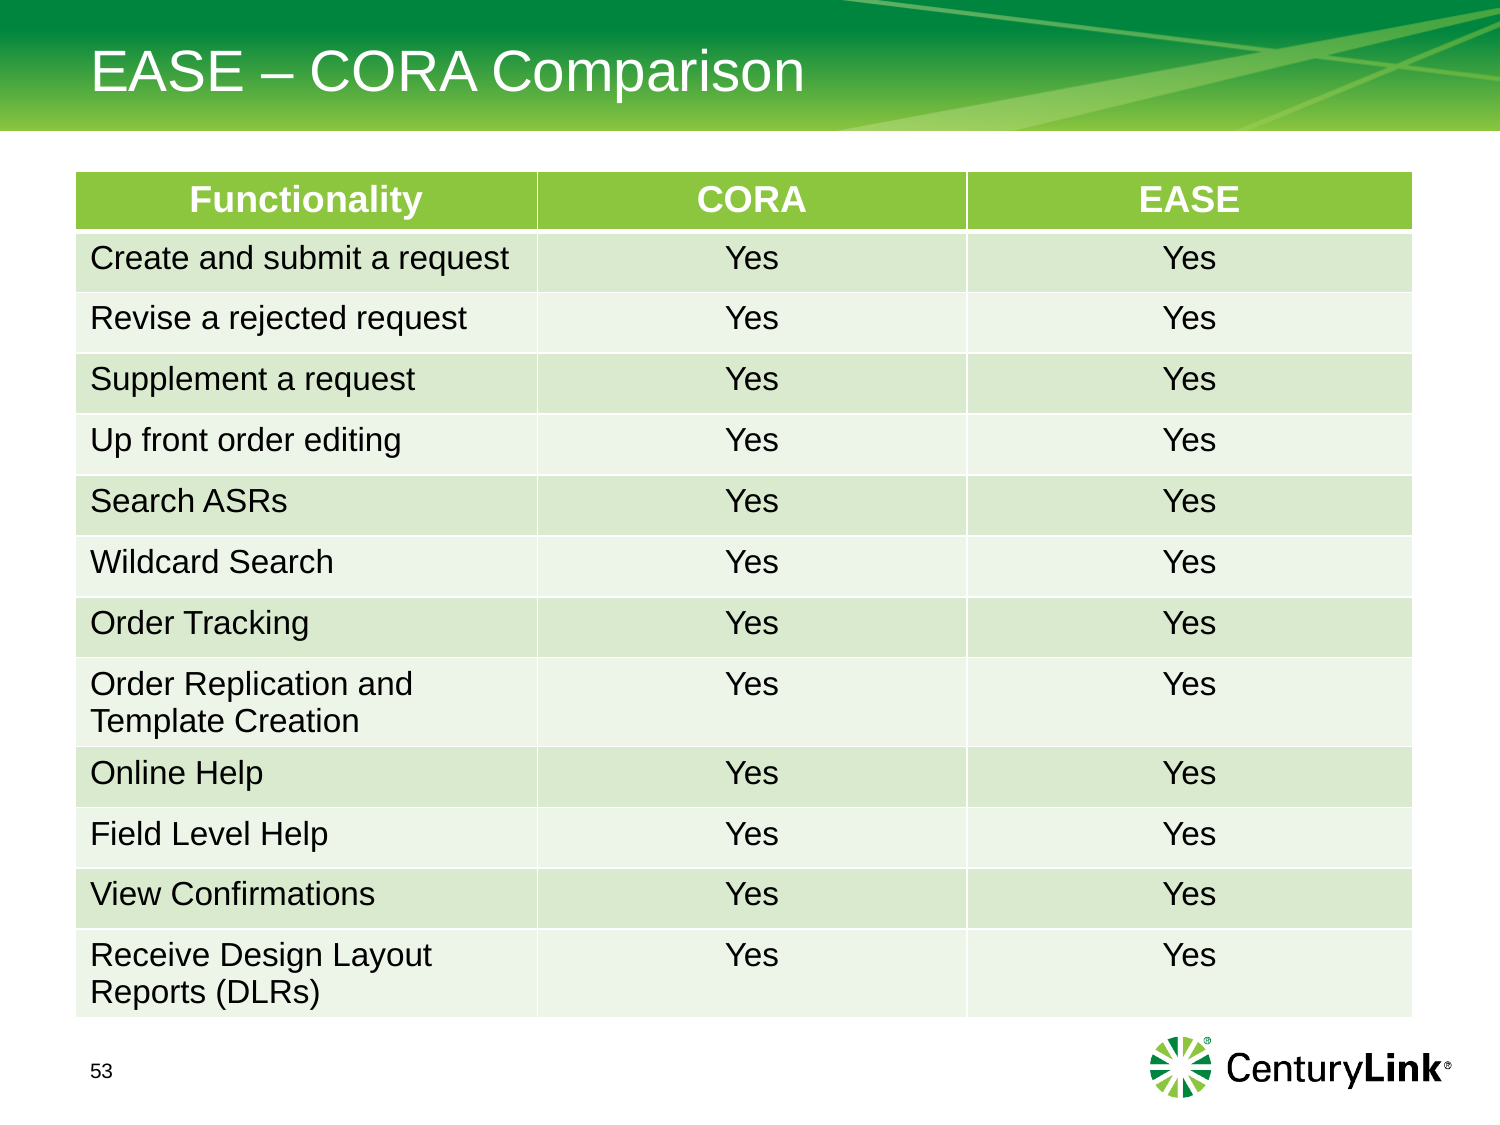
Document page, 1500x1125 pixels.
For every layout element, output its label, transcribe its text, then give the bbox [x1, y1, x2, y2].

table_cell Yes [968, 808, 1412, 867]
picture [1132, 1012, 1459, 1122]
table_cell Yes [538, 293, 966, 352]
table_cell Field Level Help [76, 808, 537, 867]
table_cell Yes [968, 658, 1412, 746]
table_cell Order Replication and Template Creation [76, 658, 537, 746]
table_cell Yes [538, 808, 966, 867]
table_cell Order Tracking [76, 598, 537, 657]
table_cell Yes [538, 747, 966, 807]
table_cell Yes [968, 537, 1412, 596]
table_cell Yes [968, 747, 1412, 807]
table_cell Yes [968, 476, 1412, 535]
table_cell Yes [968, 354, 1412, 413]
table_cell View Confirmations [76, 869, 537, 928]
table_header EASE [968, 172, 1412, 229]
table_cell Yes [538, 930, 966, 1017]
table_cell Up front order editing [76, 415, 537, 474]
table_cell Yes [968, 293, 1412, 352]
table_cell Yes [538, 415, 966, 474]
slide_number 53 [75, 1049, 150, 1090]
table_cell Yes [538, 234, 966, 292]
table_header Functionality [76, 172, 537, 229]
table_cell Supplement a request [76, 354, 537, 413]
table_header CORA [538, 172, 966, 229]
table_cell Yes [538, 658, 966, 746]
table_cell Yes [968, 930, 1412, 1017]
table_cell Yes [538, 598, 966, 657]
table_cell Yes [968, 234, 1412, 292]
table_cell Create and submit a request [76, 234, 537, 292]
table_cell Yes [538, 869, 966, 928]
table_cell Wildcard Search [76, 537, 537, 596]
table_cell Yes [538, 537, 966, 596]
table_cell Yes [968, 869, 1412, 928]
table_cell Receive Design Layout Reports (DLRs) [76, 930, 537, 1017]
table_cell Online Help [76, 747, 537, 807]
picture [0, 0, 1500, 131]
table_cell Yes [968, 598, 1412, 657]
title EASE – CORA Comparison [74, 25, 1451, 126]
table_cell Yes [968, 415, 1412, 474]
table_cell Yes [538, 476, 966, 535]
table_cell Revise a rejected request [76, 293, 537, 352]
table_cell Yes [538, 354, 966, 413]
table_cell Search ASRs [76, 476, 537, 535]
